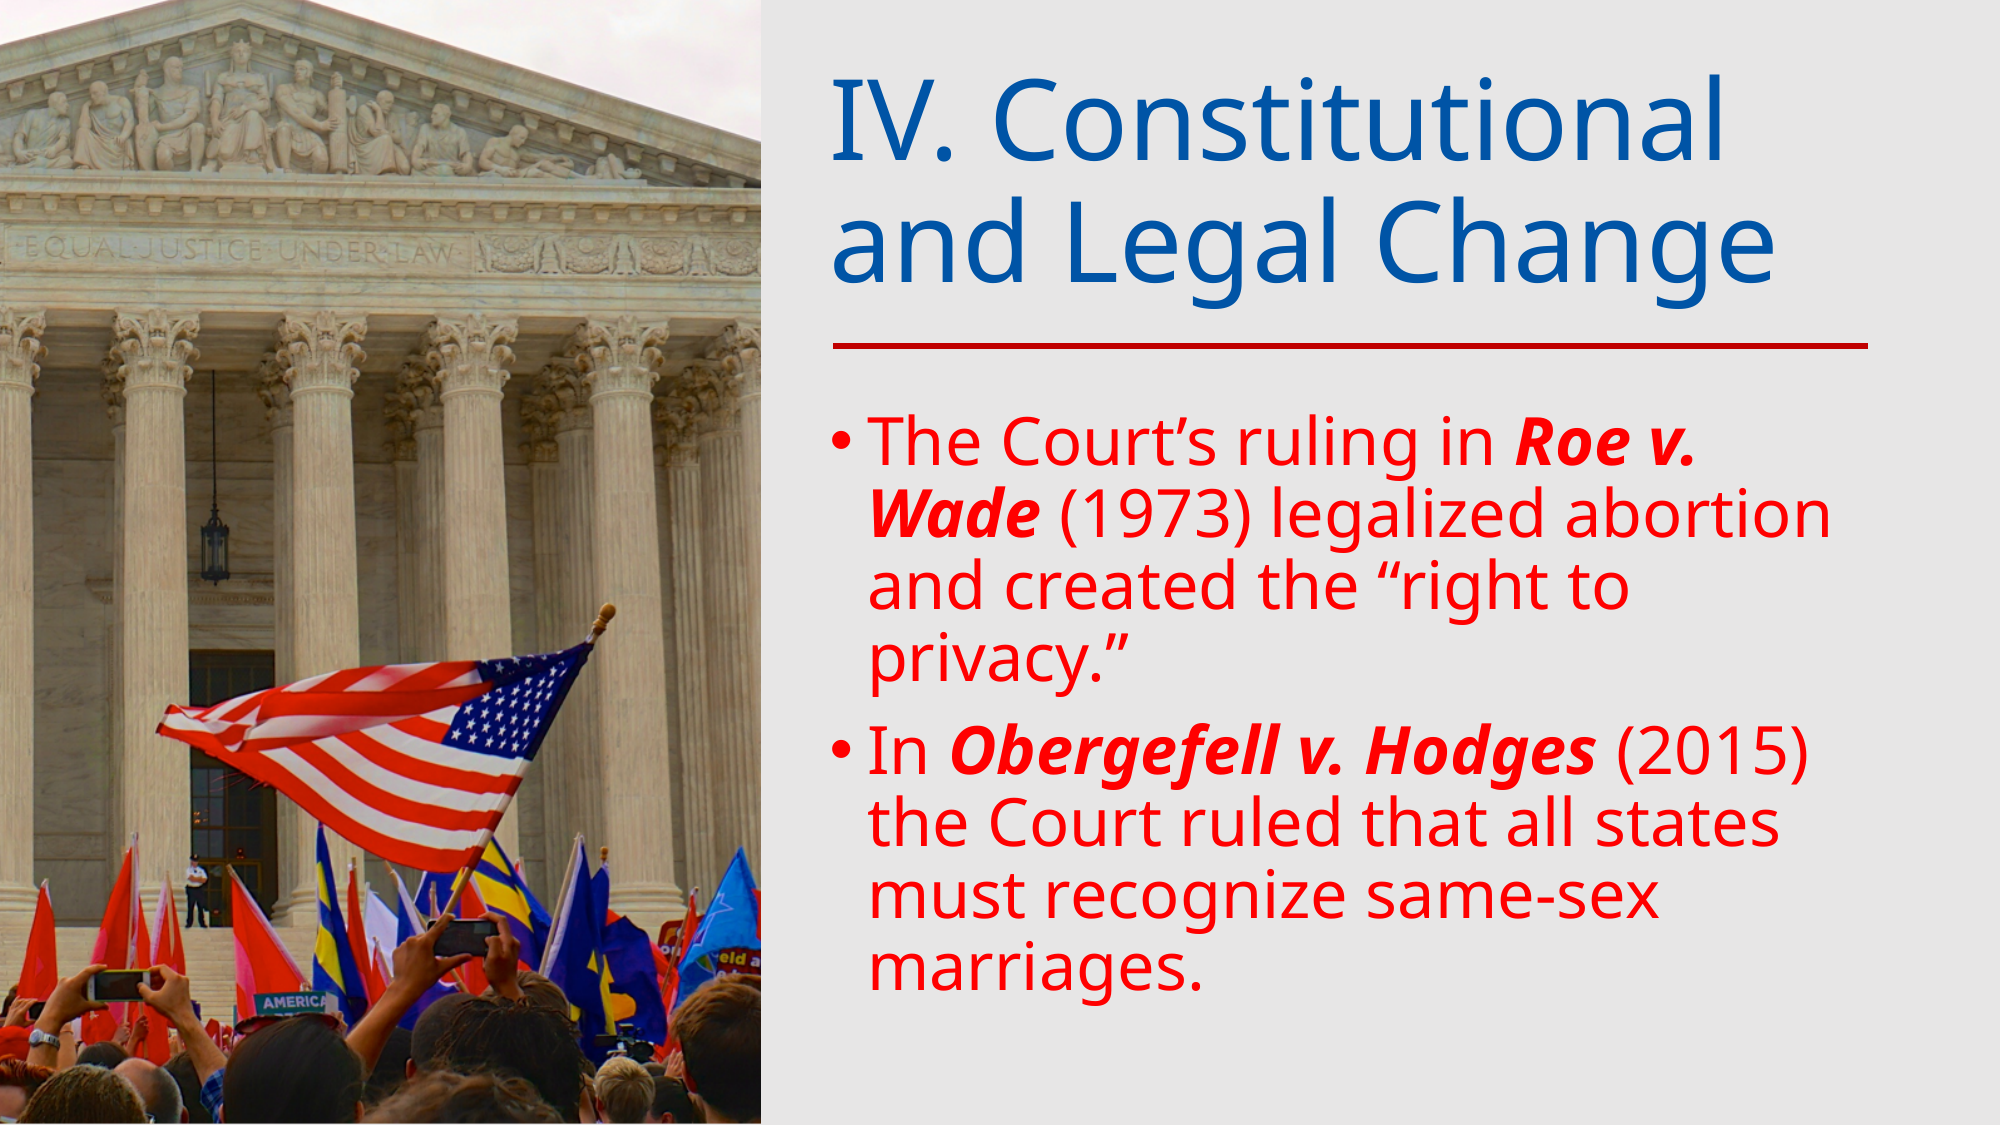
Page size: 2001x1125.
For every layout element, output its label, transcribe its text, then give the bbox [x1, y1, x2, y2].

picture [0, 0, 761, 1125]
list The Court’s ruling in Roe v. Wade (1973) legalized abortion and created the “right to privacy.” In Obergefell v. Hodges (2015) the Court ruled that all states must recognize same-sex marriages. [814, 399, 1895, 1021]
title IV. Constitutional and Legal Change [814, 103, 1895, 315]
